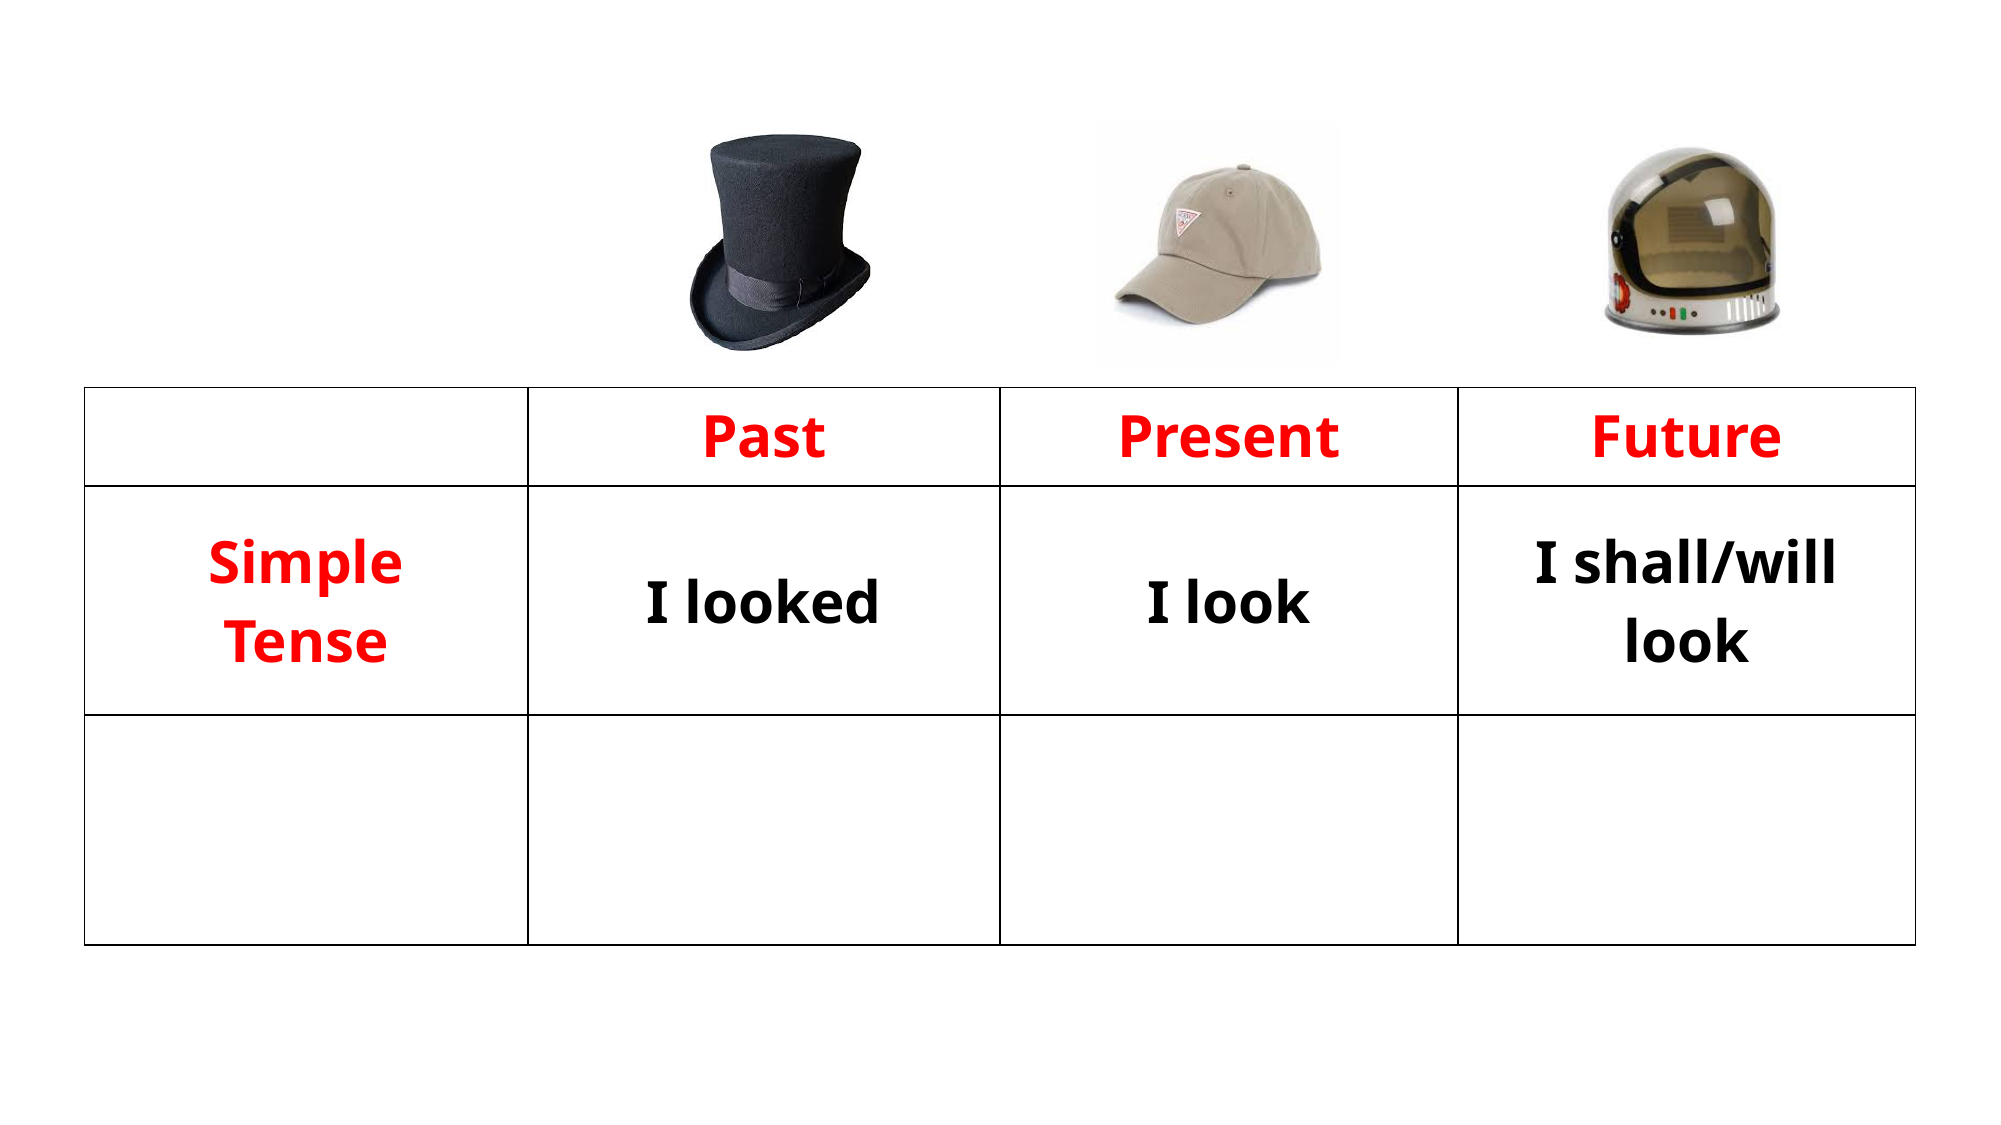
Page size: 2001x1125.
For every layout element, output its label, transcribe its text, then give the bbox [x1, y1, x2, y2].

table_header [85, 388, 527, 485]
table_cell [85, 716, 527, 944]
table_header Past [529, 388, 999, 485]
table_cell [1459, 716, 1915, 944]
picture [689, 134, 871, 351]
table_cell I looked [529, 487, 999, 714]
table_cell I shall/will look [1459, 487, 1915, 714]
table_cell [1001, 716, 1457, 944]
table_cell [529, 716, 999, 944]
picture [1592, 100, 1793, 385]
table_cell I look [1001, 487, 1457, 714]
table_header Future [1459, 388, 1915, 485]
picture [1097, 122, 1341, 366]
table_header Present [1001, 388, 1457, 485]
table_cell Simple Tense [85, 487, 527, 714]
